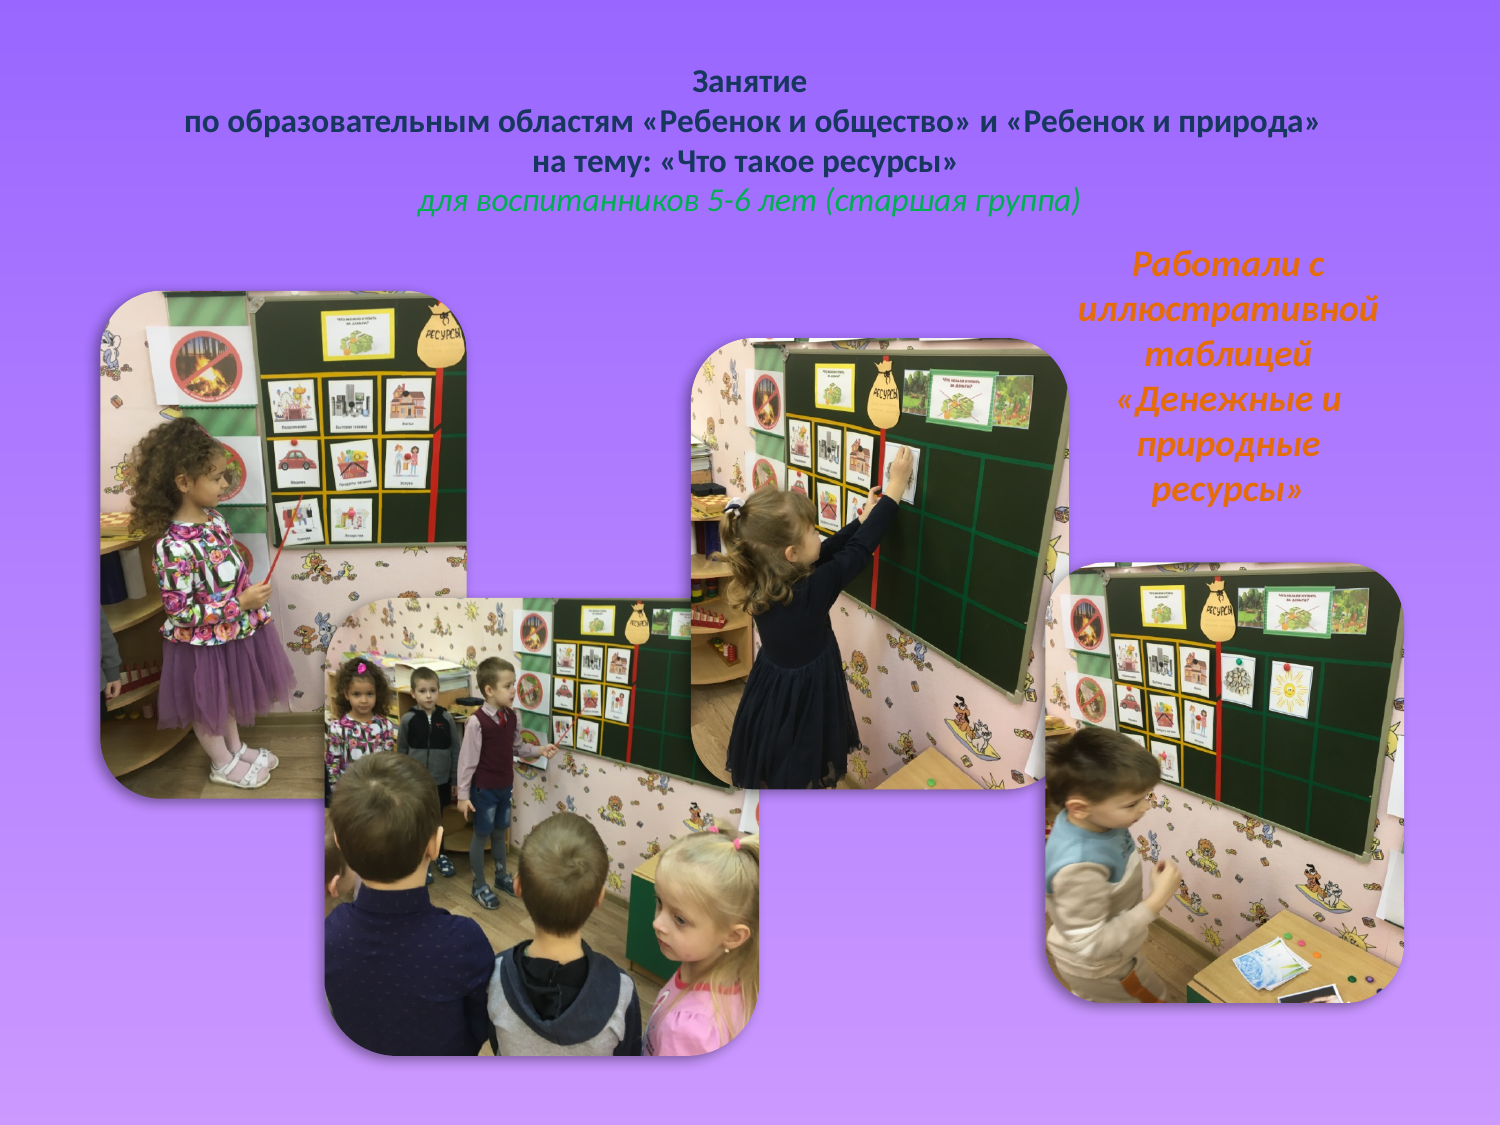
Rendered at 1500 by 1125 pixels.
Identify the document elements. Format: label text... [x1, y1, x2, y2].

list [100, 290, 467, 799]
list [690, 337, 1070, 790]
title Занятие по образовательным областям «Ребенок и общество» и «Ребенок и природа» на тему: «Что такое ресурсы» для воспитанников 5-6 лет (старшая группа) [75, 45, 1425, 233]
picture [1045, 562, 1405, 1004]
text_box Работали с иллюстративной таблицей «Денежные и природные ресурсы» [1057, 231, 1400, 517]
picture [324, 597, 760, 1057]
